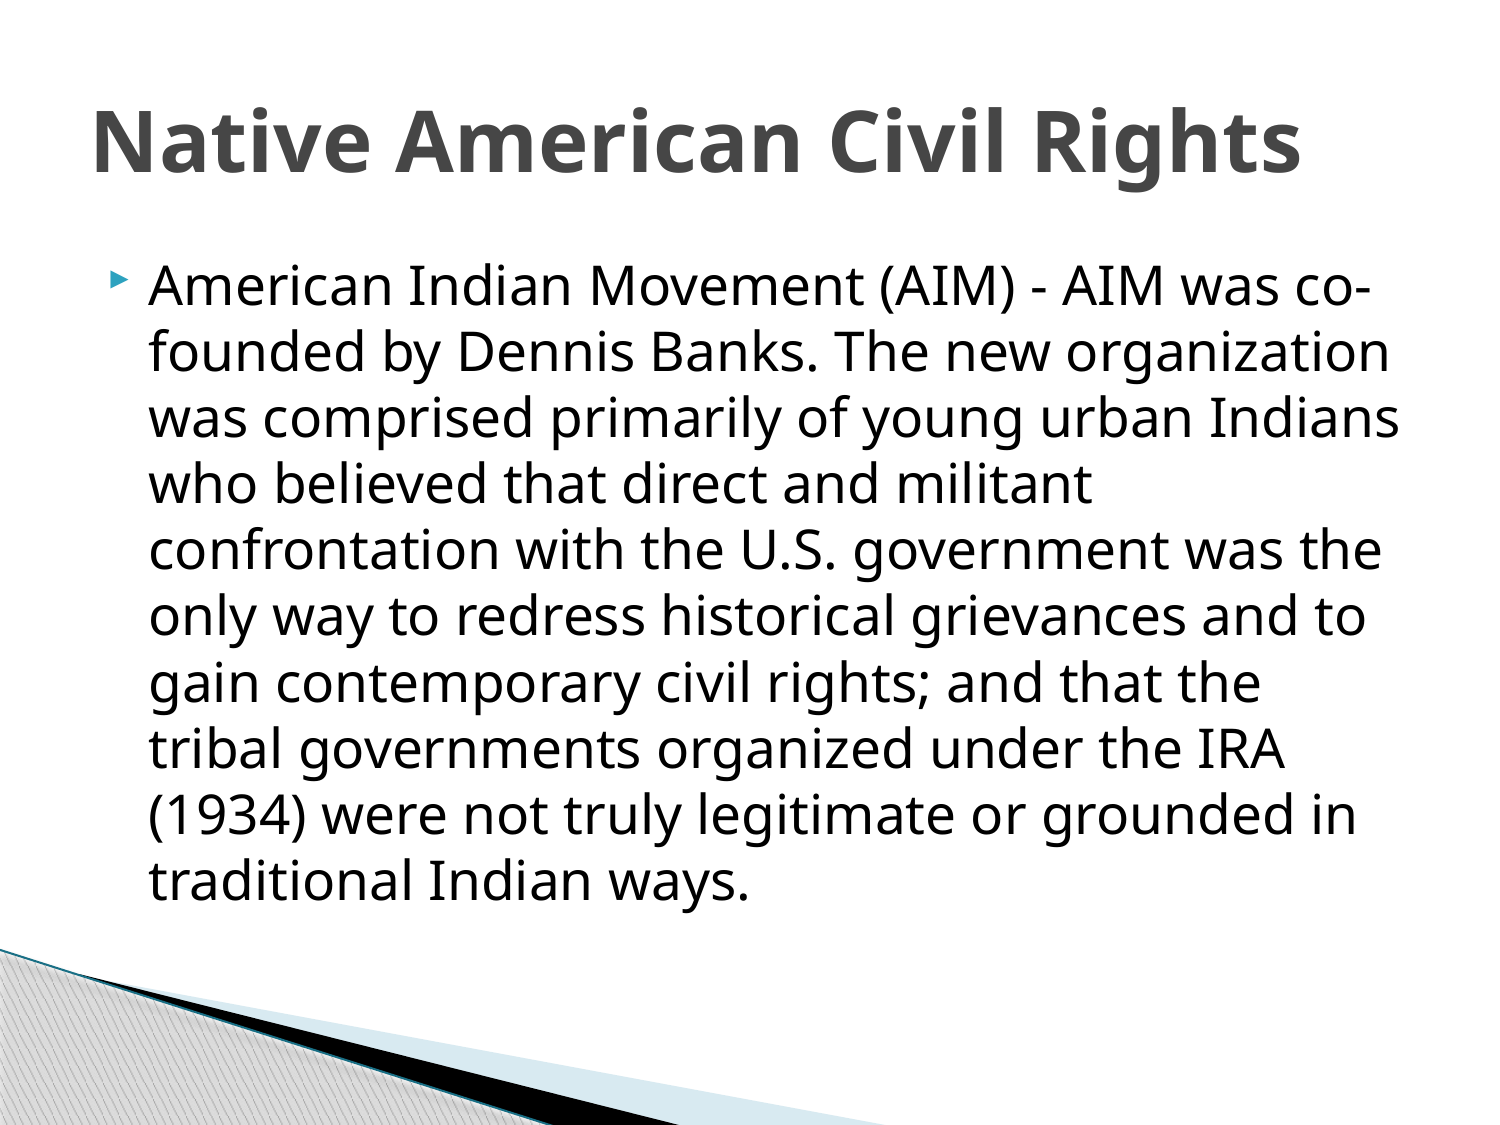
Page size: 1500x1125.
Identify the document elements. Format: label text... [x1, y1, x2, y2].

title Native American Civil Rights [75, 45, 1425, 233]
list American Indian Movement (AIM) - AIM was co-founded by Dennis Banks. The new organization was comprised primarily of young urban Indians who believed that direct and militant confrontation with the U.S. government was the only way to redress historical grievances and to gain contemporary civil rights; and that the tribal governments organized under the IRA (1934) were not truly legitimate or grounded in traditional Indian ways. [75, 243, 1425, 986]
